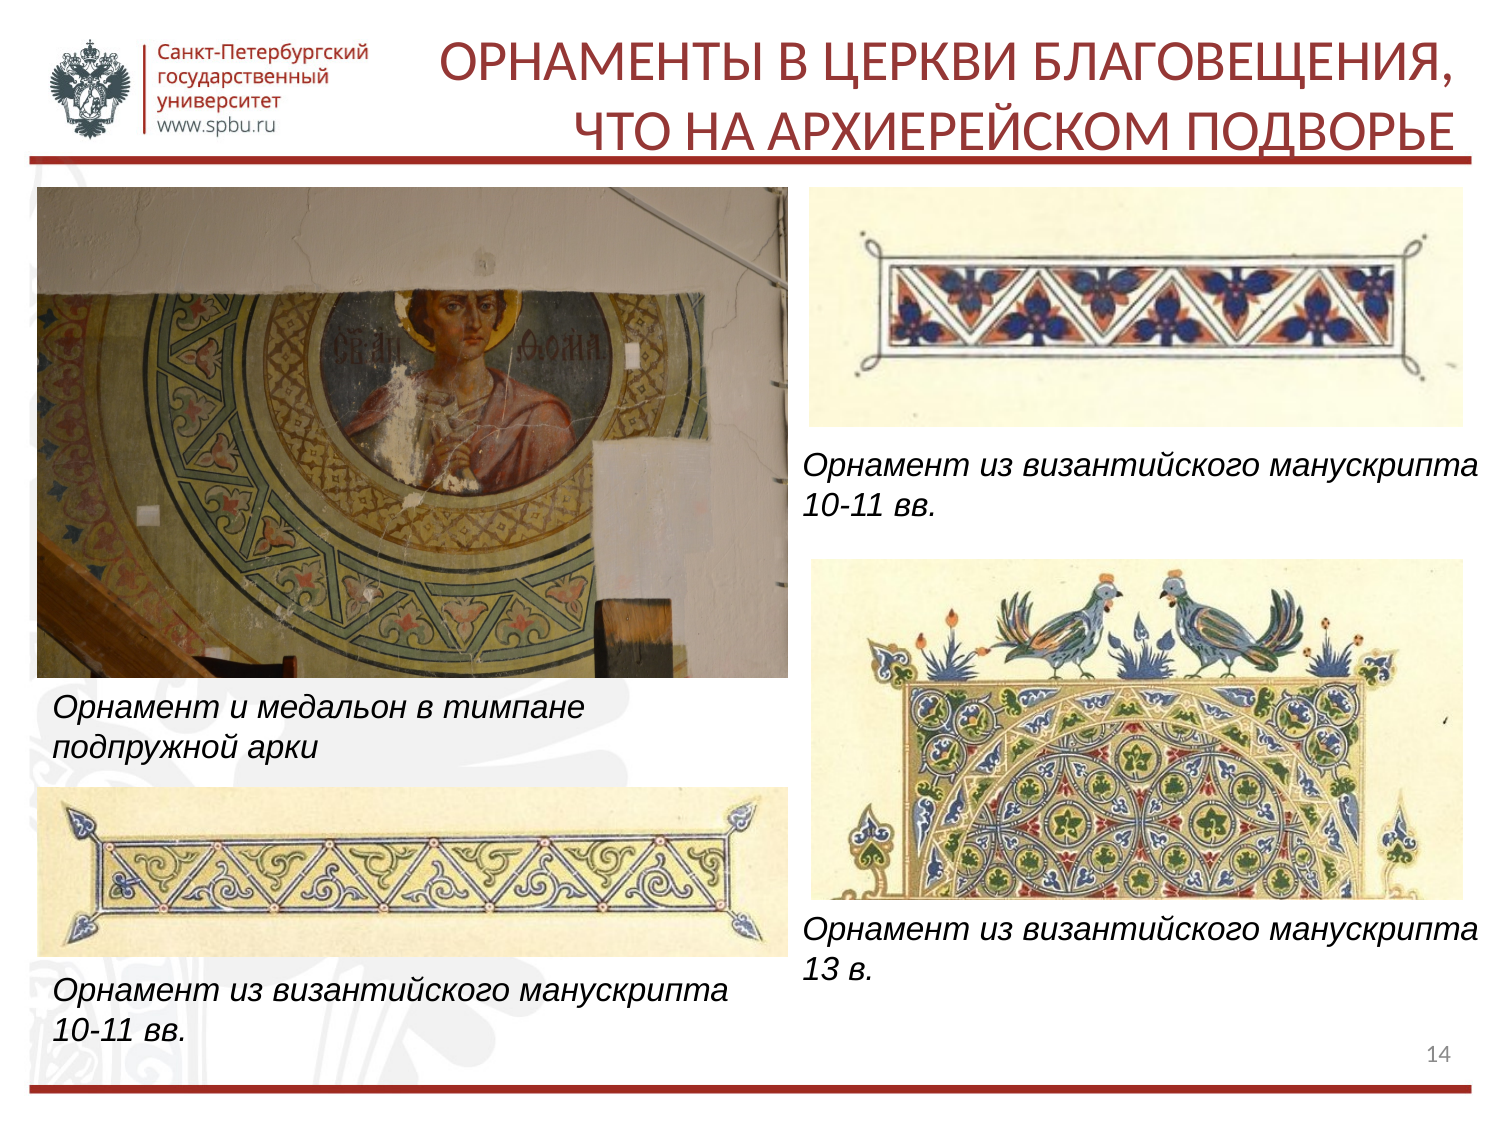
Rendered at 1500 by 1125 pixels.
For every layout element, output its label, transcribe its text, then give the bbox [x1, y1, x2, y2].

slide_number 14 [1116, 1023, 1466, 1083]
text_box Орнамент и медальон в тимпане подпружной арки [37, 684, 788, 767]
text_box Орнамент из византийского манускрипта 10-11 вв. [791, 436, 1500, 525]
text_box Орнамент из византийского манускрипта 13 в. [788, 899, 1500, 989]
text_box Орнамент из византийского манускрипта 10-11 вв. [37, 963, 788, 1050]
text_box Орнаменты в церкви благовещения, что на архиерейском подворье [384, 34, 1471, 150]
picture [0, 0, 1500, 1125]
